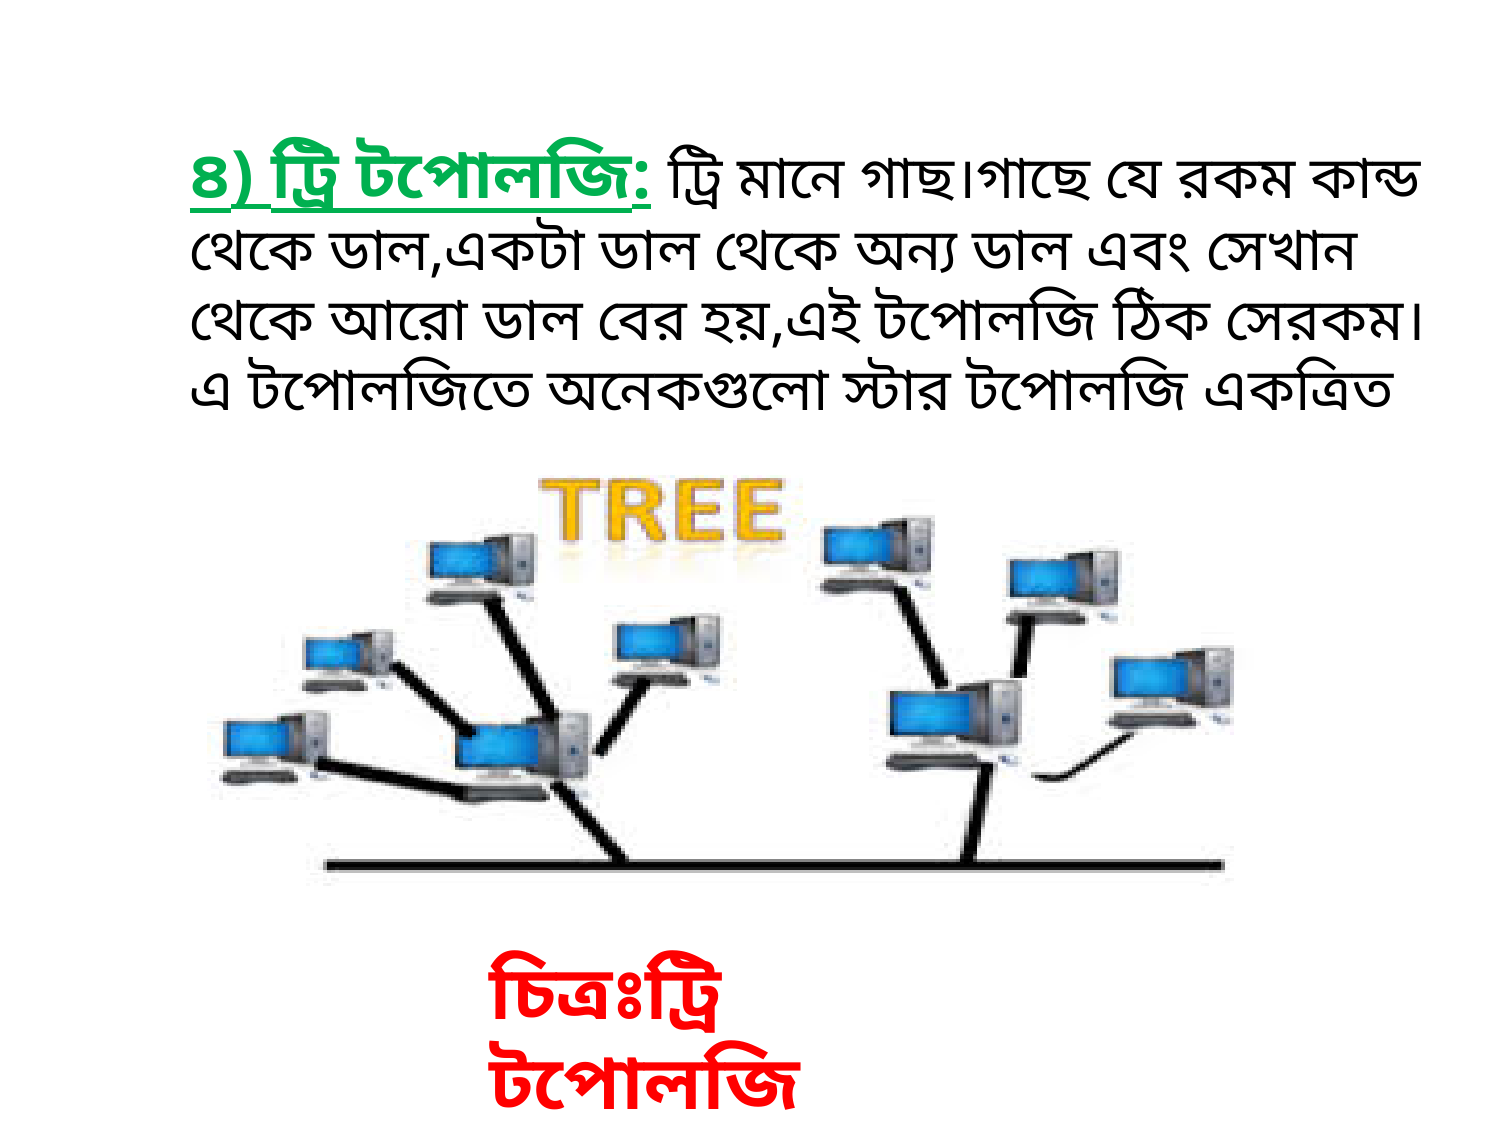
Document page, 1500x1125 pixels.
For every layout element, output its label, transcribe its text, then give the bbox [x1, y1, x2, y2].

picture [174, 432, 1288, 938]
text_box চিত্রঃট্রি টপোলজি [474, 938, 925, 1125]
text_box ৪) ট্রি টপোলজি: ট্রি মানে গাছ।গাছে যে রকম কান্ড থেকে ডাল,একটা ডাল থেকে অন্য ডাল এবং সেখান থেকে আরো ডাল বের হয়,এই টপোলজি ঠিক সেরকম।এ টপোলজিতে অনেকগুলো স্টার টপোলজি একত্রিত করা হয়। [174, 124, 1463, 500]
